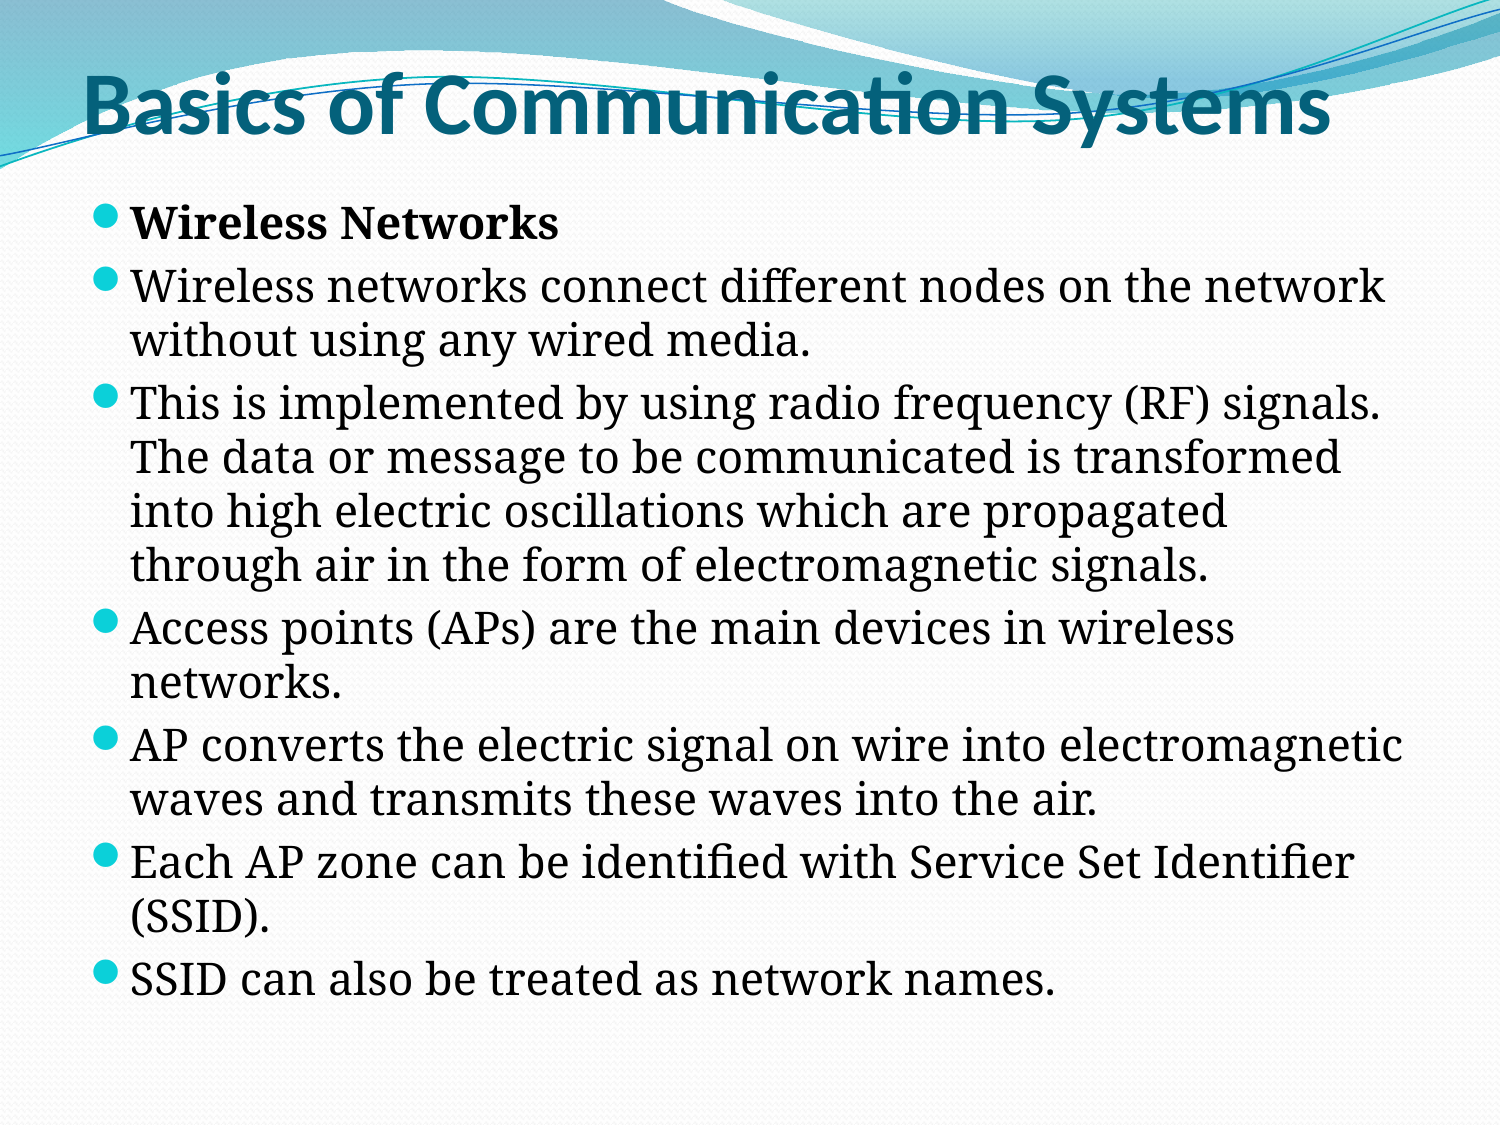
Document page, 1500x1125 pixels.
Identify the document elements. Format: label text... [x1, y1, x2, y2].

list Wireless Networks Wireless networks connect different nodes on the network without using any wired media. This is implemented by using radio frequency (RF) signals. The data or message to be communicated is transformed into high electric oscillations which are propagated through air in the form of electromagnetic signals. Access points (APs) are the main devices in wireless networks. AP converts the electric signal on wire into electromagnetic waves and transmits these waves into the air. Each AP zone can be identified with Service Set Identifier (SSID). SSID can also be treated as network names. [75, 187, 1425, 1038]
title Basics of Communication Systems [82, 35, 1432, 153]
